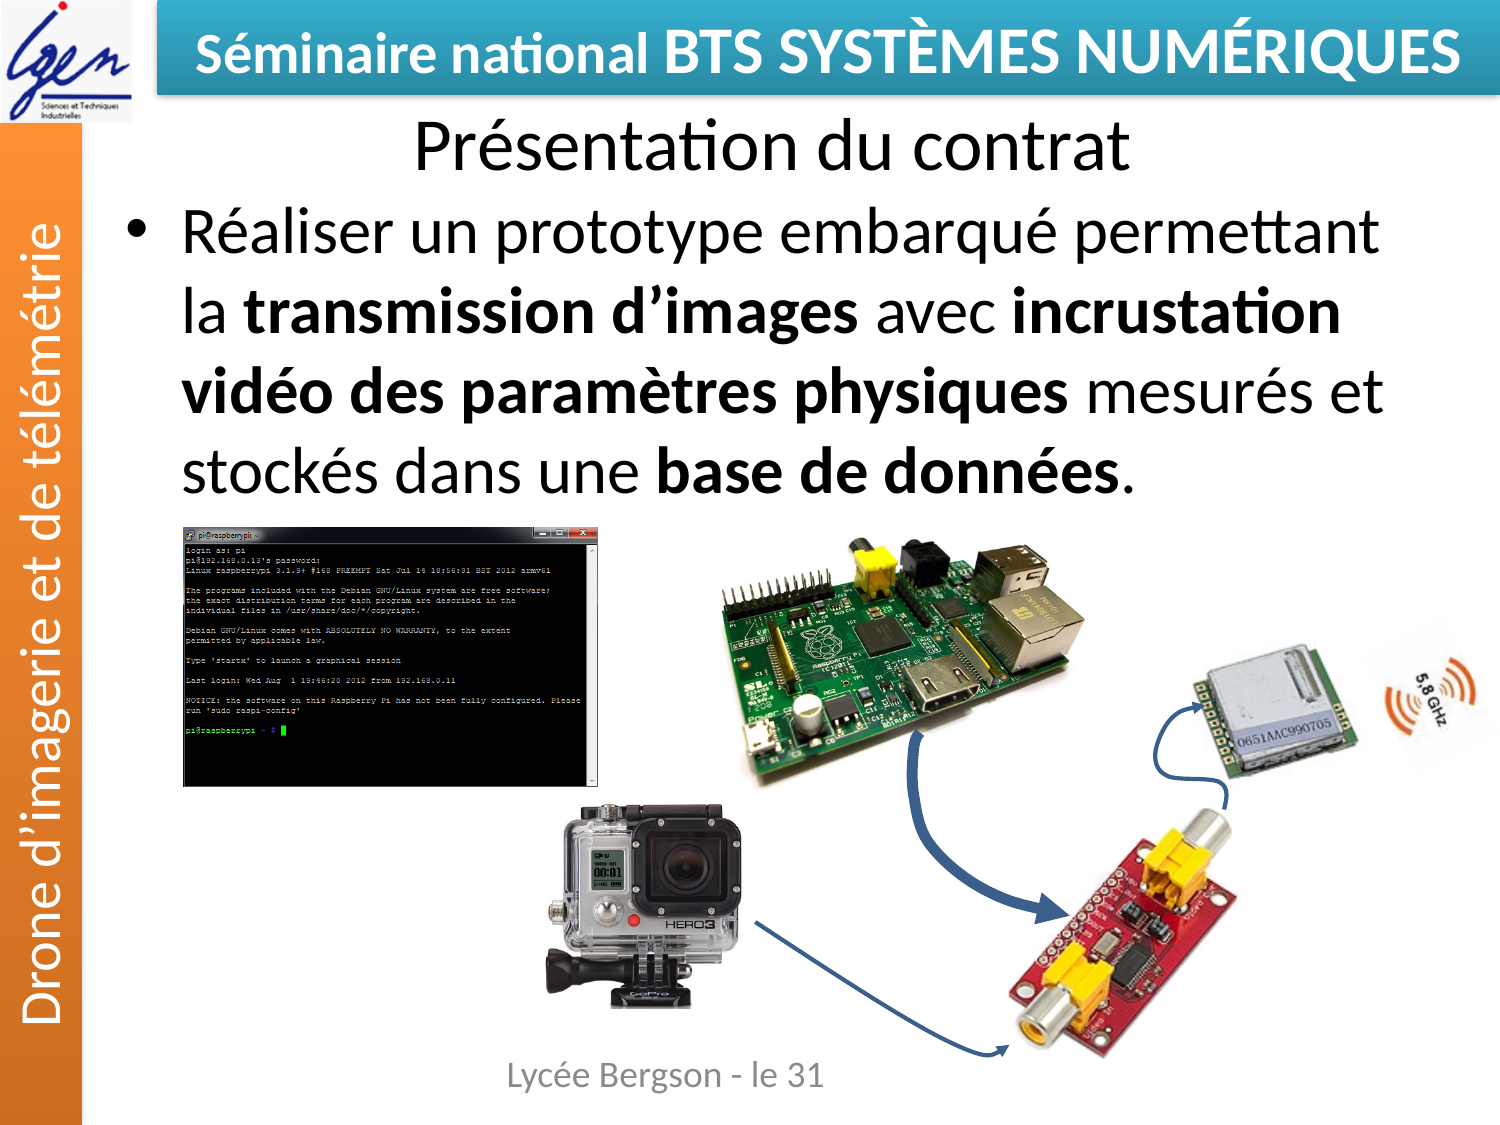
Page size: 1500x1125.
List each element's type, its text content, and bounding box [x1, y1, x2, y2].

picture [479, 526, 1499, 1094]
title Présentation du contrat [110, 80, 1435, 179]
picture [0, 0, 134, 124]
picture [182, 526, 598, 788]
footer Lycée Bergson - le 31 mars 2014 [490, 1042, 1010, 1103]
list Réaliser un prototype embarqué permettant la transmission d’images avec incrustation vidéo des paramètres physiques mesurés et stockés dans une base de données. [110, 179, 1435, 922]
text_box [808, 947, 827, 972]
